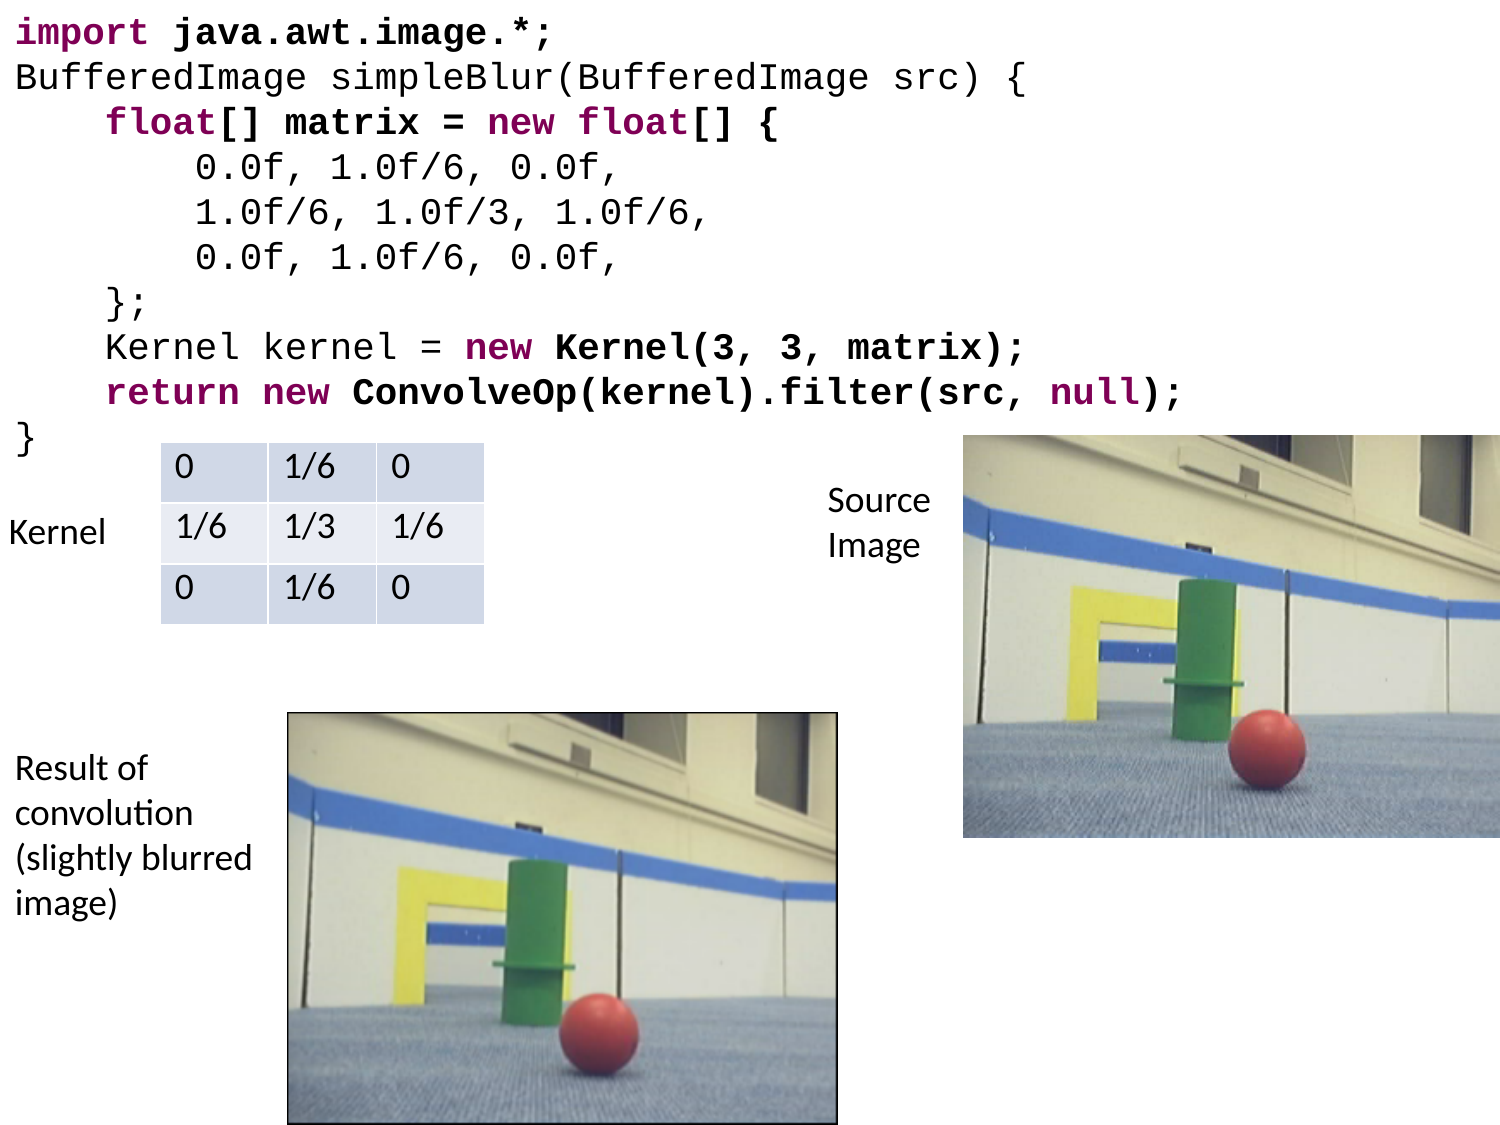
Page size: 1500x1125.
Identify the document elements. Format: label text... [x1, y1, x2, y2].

table_cell 1/6 [161, 504, 267, 563]
table_cell 1/3 [269, 504, 376, 563]
table_header 0 [377, 465, 484, 502]
text_box Result of convolution (slightly blurred image) [0, 735, 282, 931]
table_cell 0 [161, 565, 267, 624]
table_cell 0 [377, 565, 484, 624]
text_box import java.awt.image.*; BufferedImage simpleBlur(BufferedImage src) { float[] matrix = new float[] { 0.0f, 1.0f/6, 0.0f, 1.0f/6, 1.0f/3, 1.0f/6, 0.0f, 1.0f/6, 0.0f, }; Kernel kernel = new Kernel(3, 3, matrix); return new ConvolveOp(kernel).filter(src, null); } [0, 0, 1500, 465]
text_box Kernel [0, 499, 157, 560]
text_box Source Image [813, 467, 958, 572]
picture [287, 712, 838, 1125]
table_header 0 [161, 465, 267, 502]
picture [963, 435, 1500, 839]
table_cell 1/6 [269, 565, 376, 624]
table_cell 1/6 [377, 504, 484, 563]
table_header 1/6 [269, 465, 376, 502]
